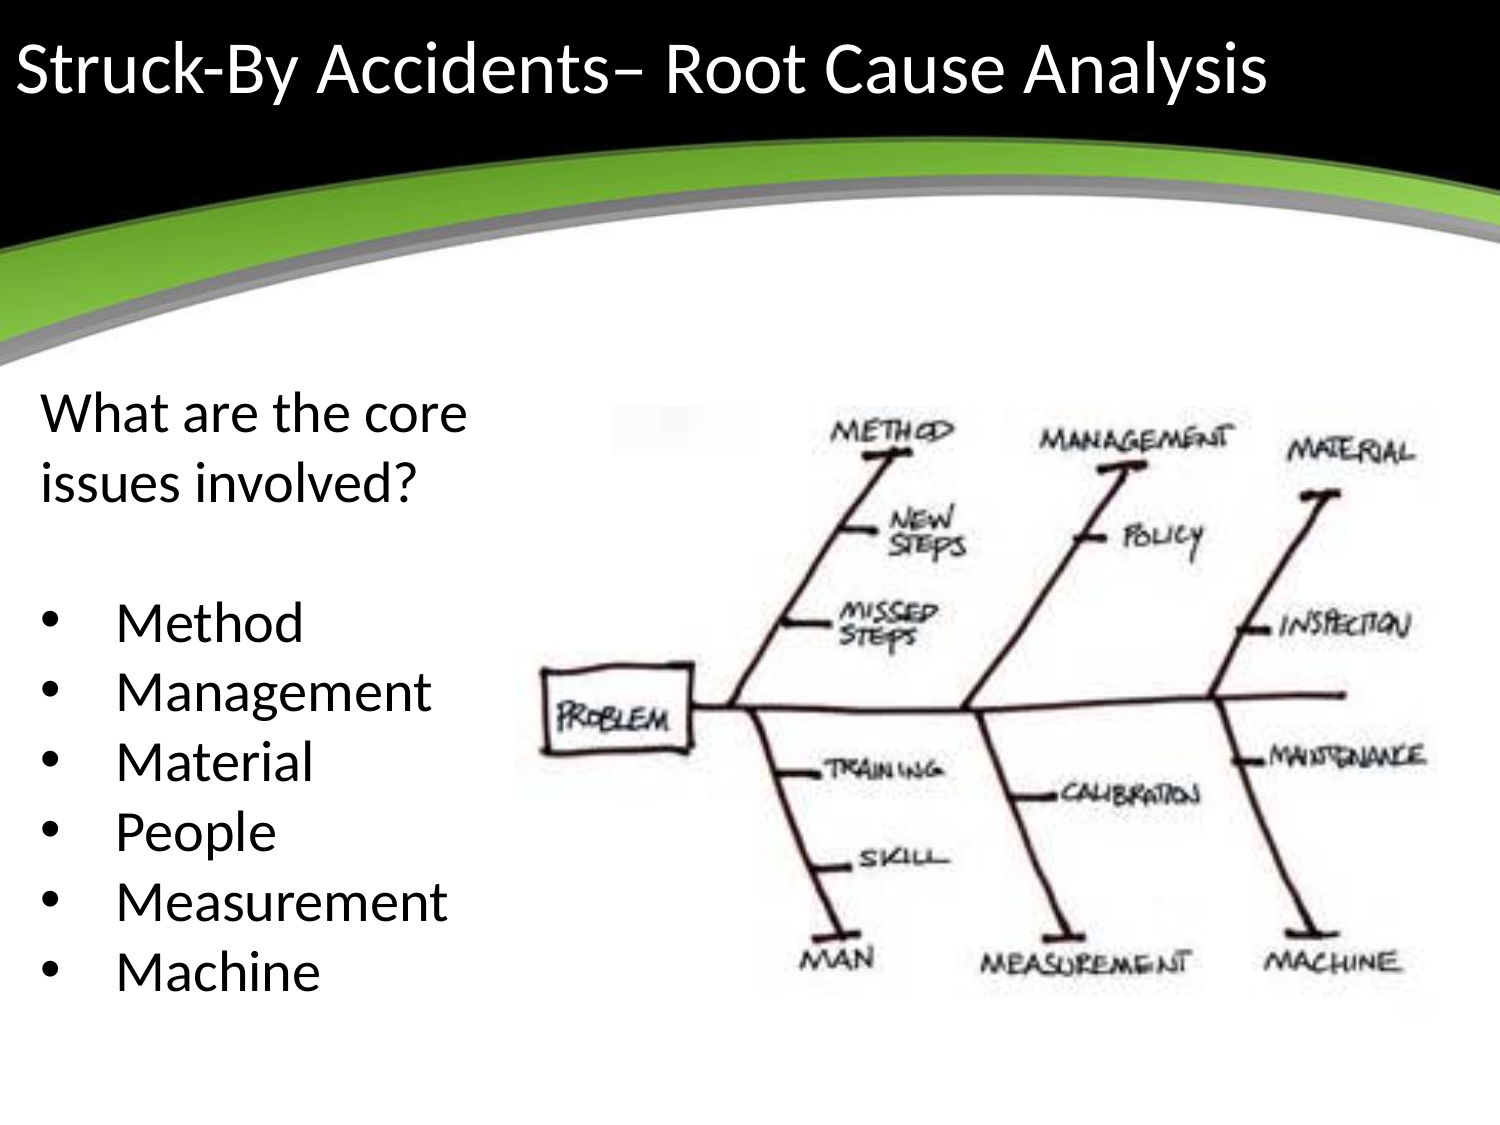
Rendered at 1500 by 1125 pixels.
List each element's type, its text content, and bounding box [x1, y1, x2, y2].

text_box What are the core issues involved? Method Management Material People Measurement Machine [25, 366, 626, 1011]
picture [0, 0, 1500, 1125]
title Struck-By Accidents– Root Cause Analysis [0, 0, 1294, 218]
